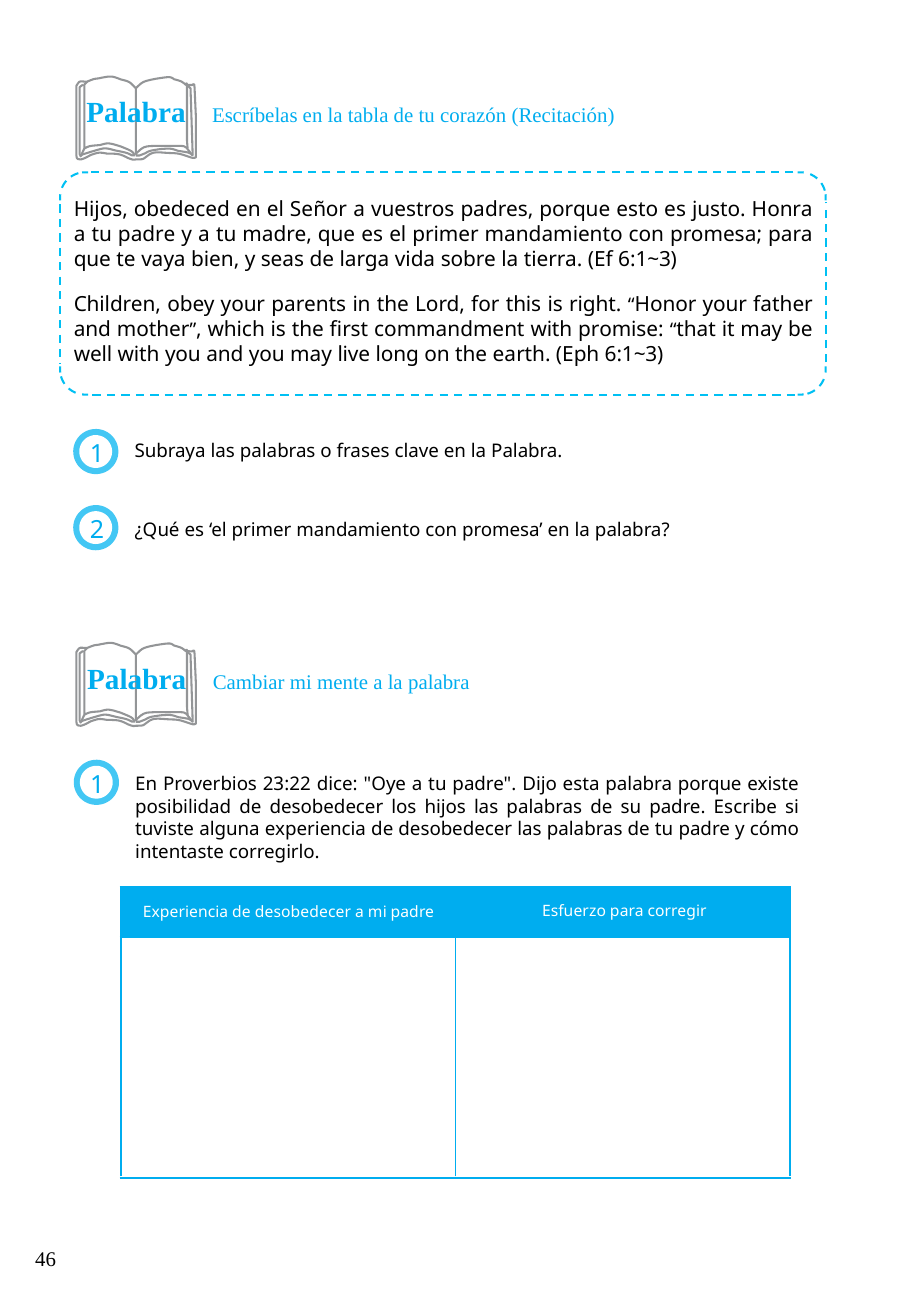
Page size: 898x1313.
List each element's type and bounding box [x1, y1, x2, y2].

text_box [32, 76, 826, 1273]
